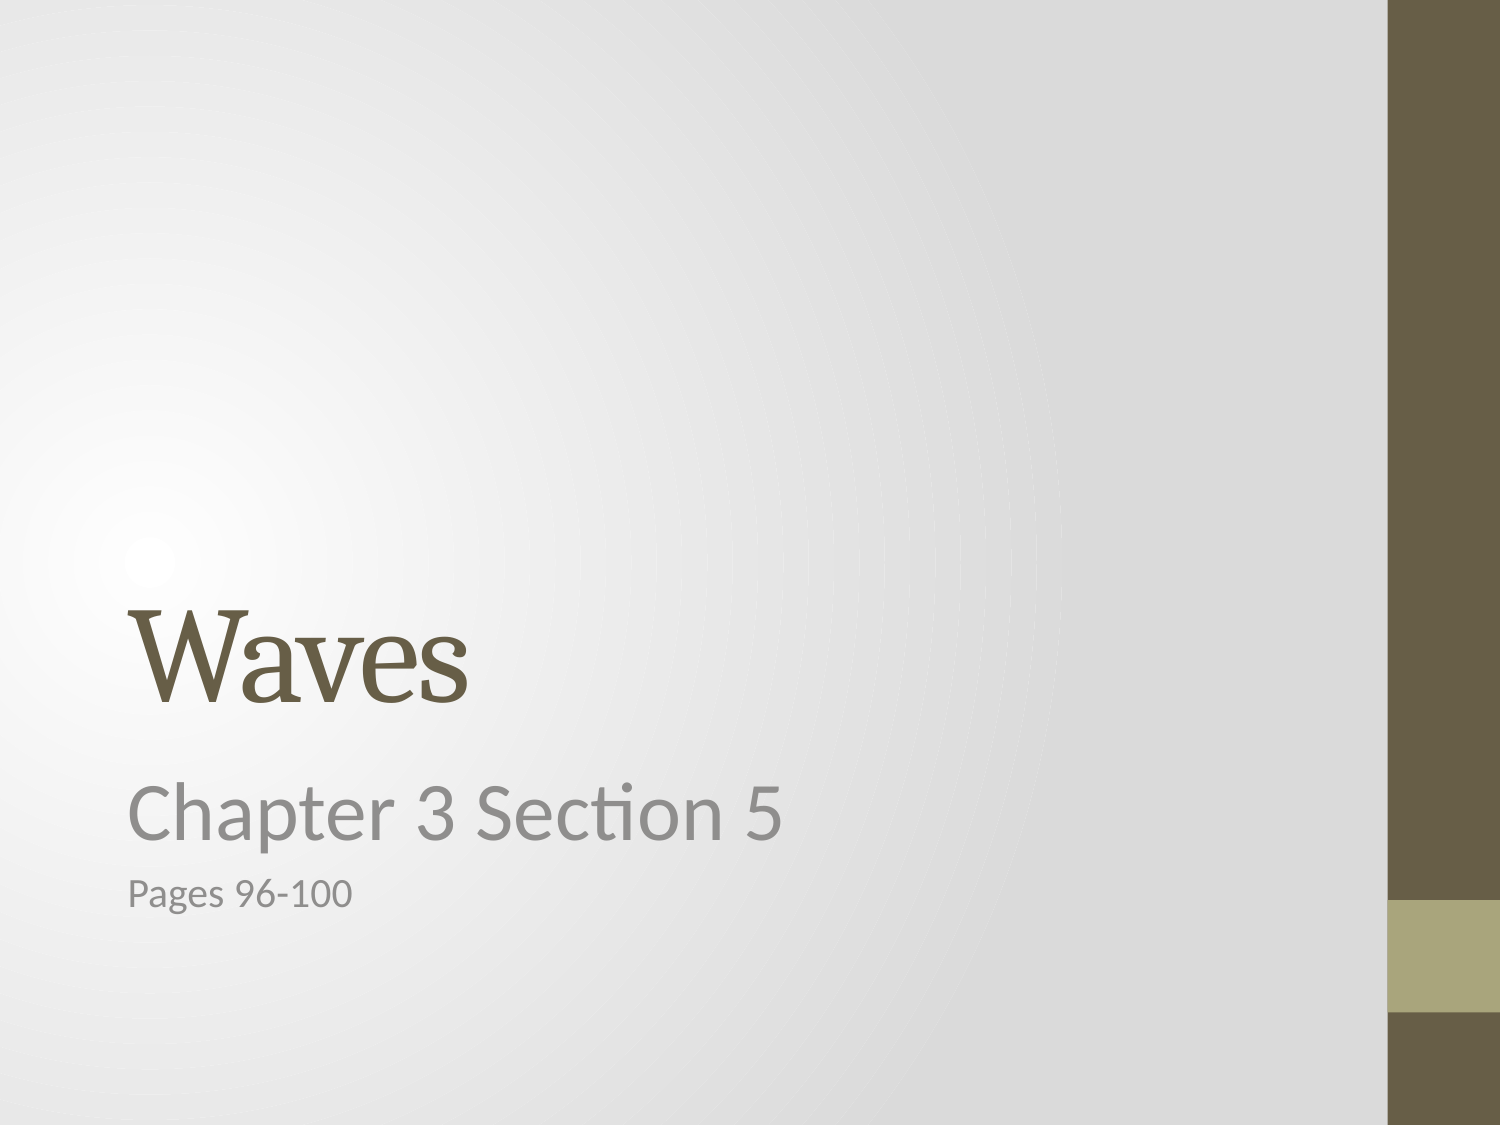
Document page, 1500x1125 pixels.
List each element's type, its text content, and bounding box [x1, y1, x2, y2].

subtitle Chapter 3 Section 5 Pages 96-100 [112, 750, 1173, 925]
title Waves [112, 312, 1350, 738]
